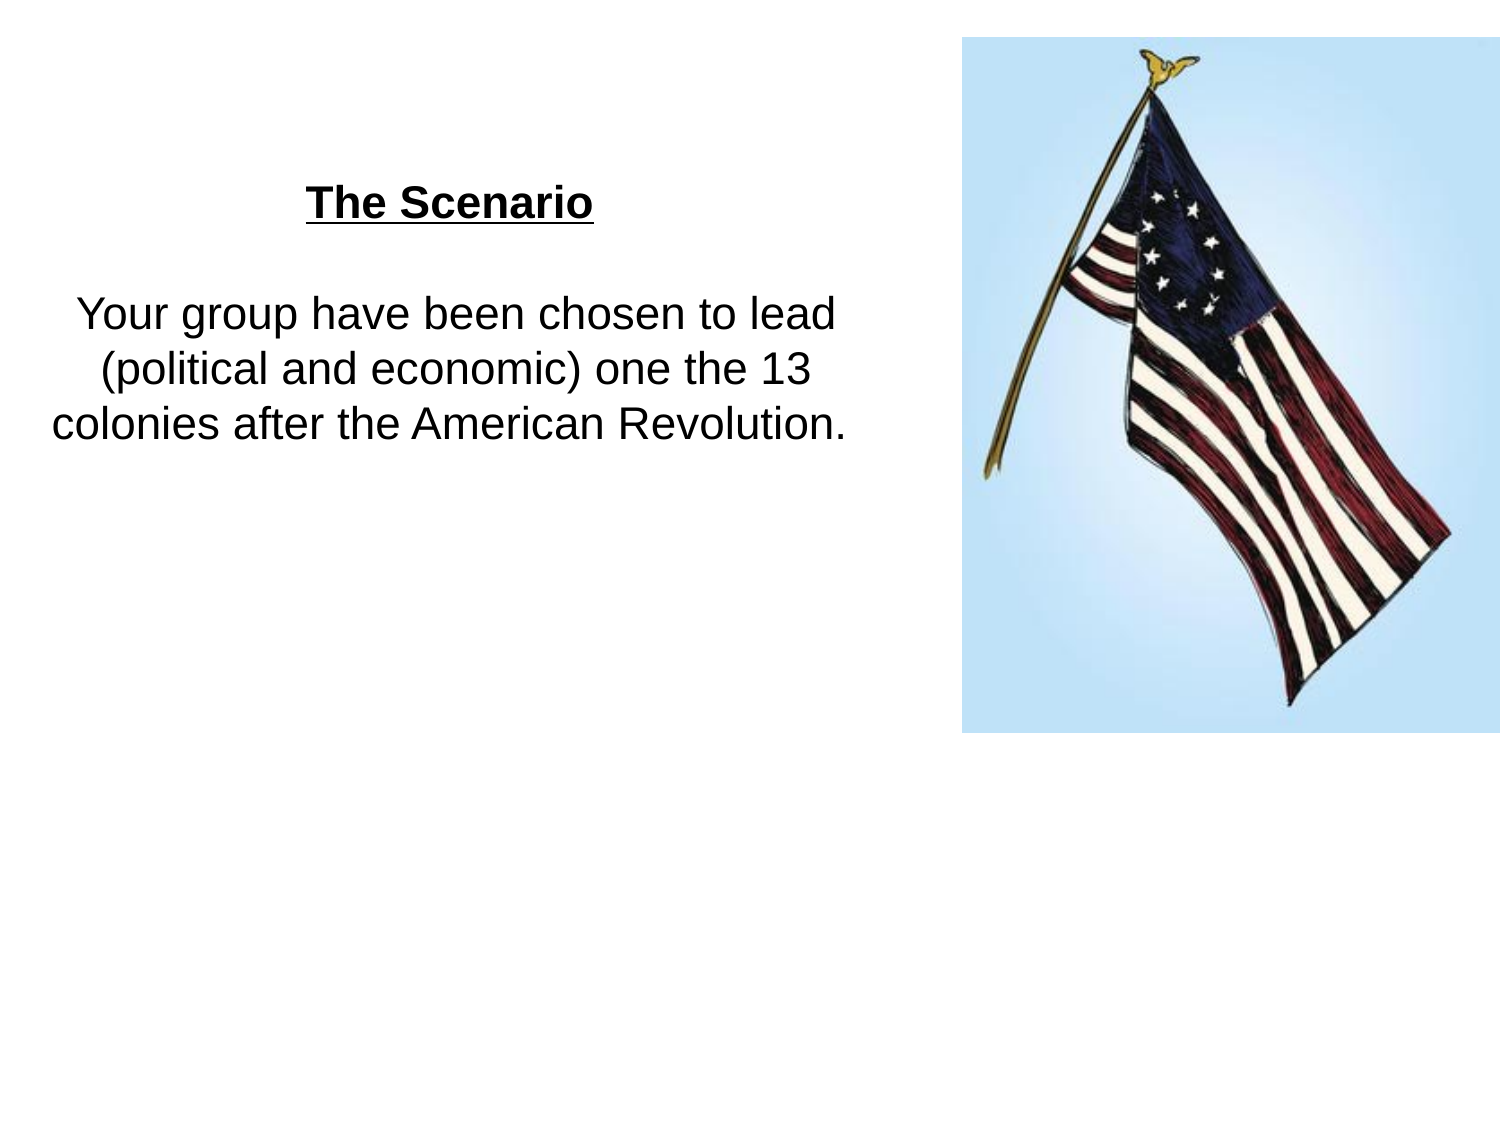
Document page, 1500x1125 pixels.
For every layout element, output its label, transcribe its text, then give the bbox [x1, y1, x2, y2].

title The Scenario Your group have been chosen to lead (political and economic) one the 13 colonies after the American Revolution. [0, 0, 913, 457]
picture [962, 37, 1500, 733]
